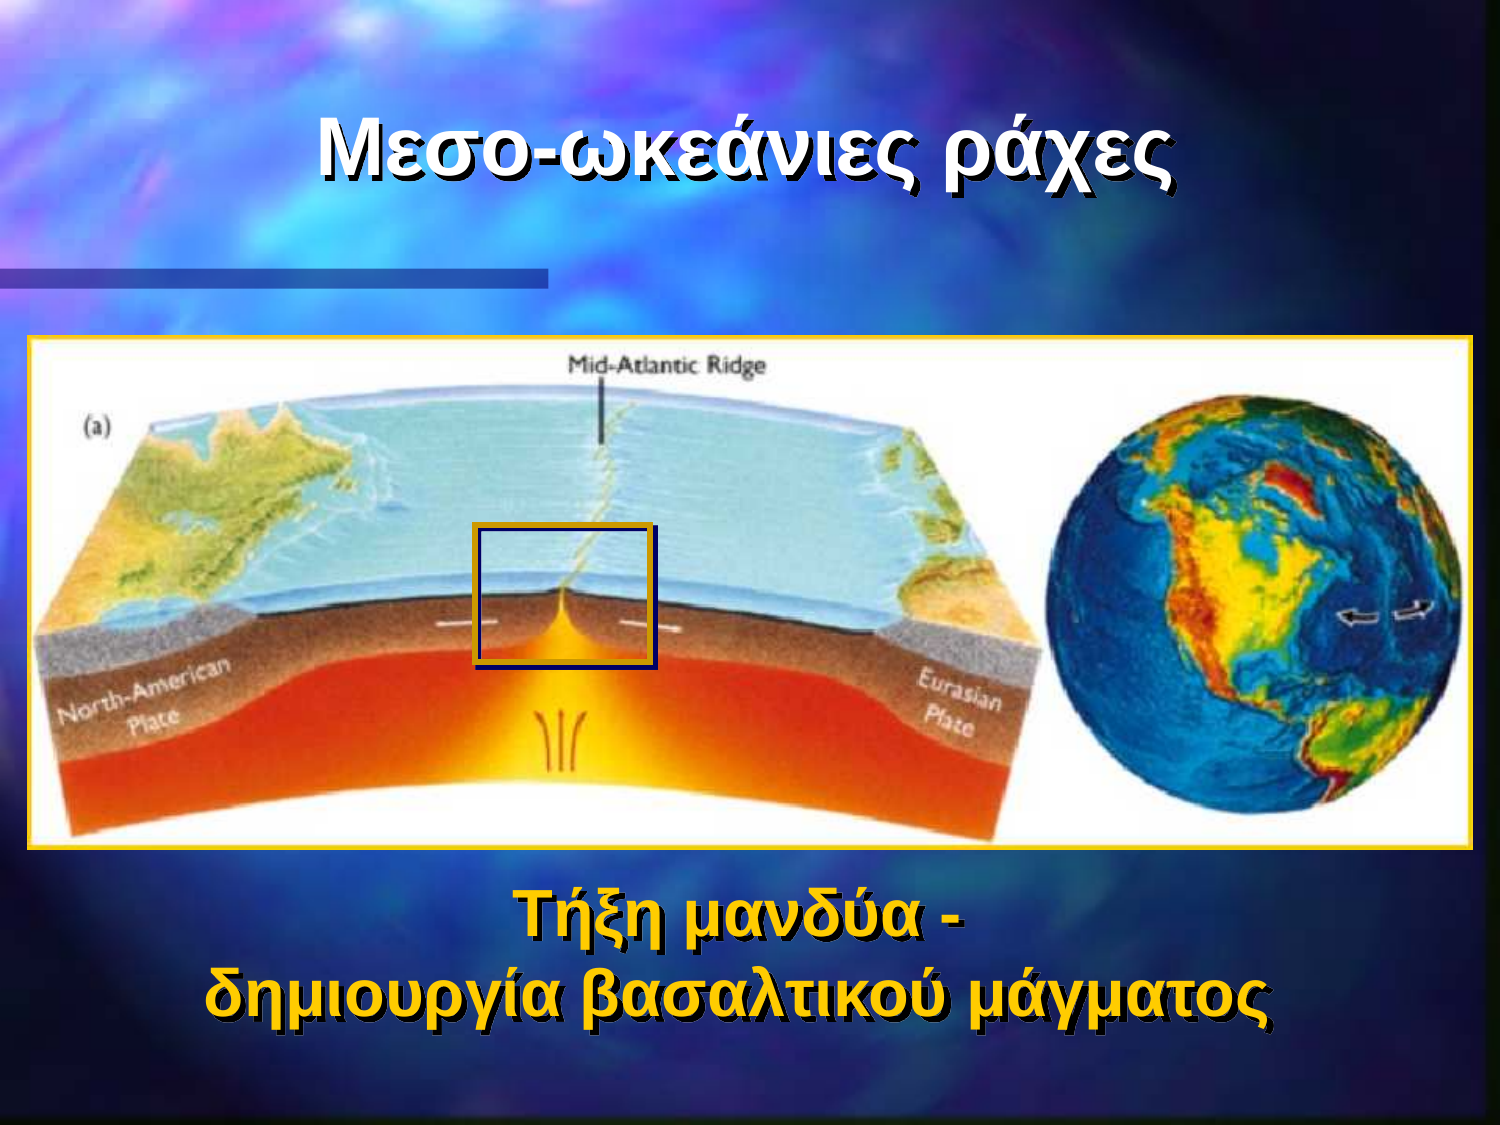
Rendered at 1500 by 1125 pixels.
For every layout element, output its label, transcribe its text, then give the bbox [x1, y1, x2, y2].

title Μεσο-ωκεάνιες ράχες [299, 0, 1192, 200]
text_box Τήξη μανδύα - δημιουργία βασαλτικού μάγματος [189, 862, 1286, 1038]
picture [0, 0, 1500, 1125]
